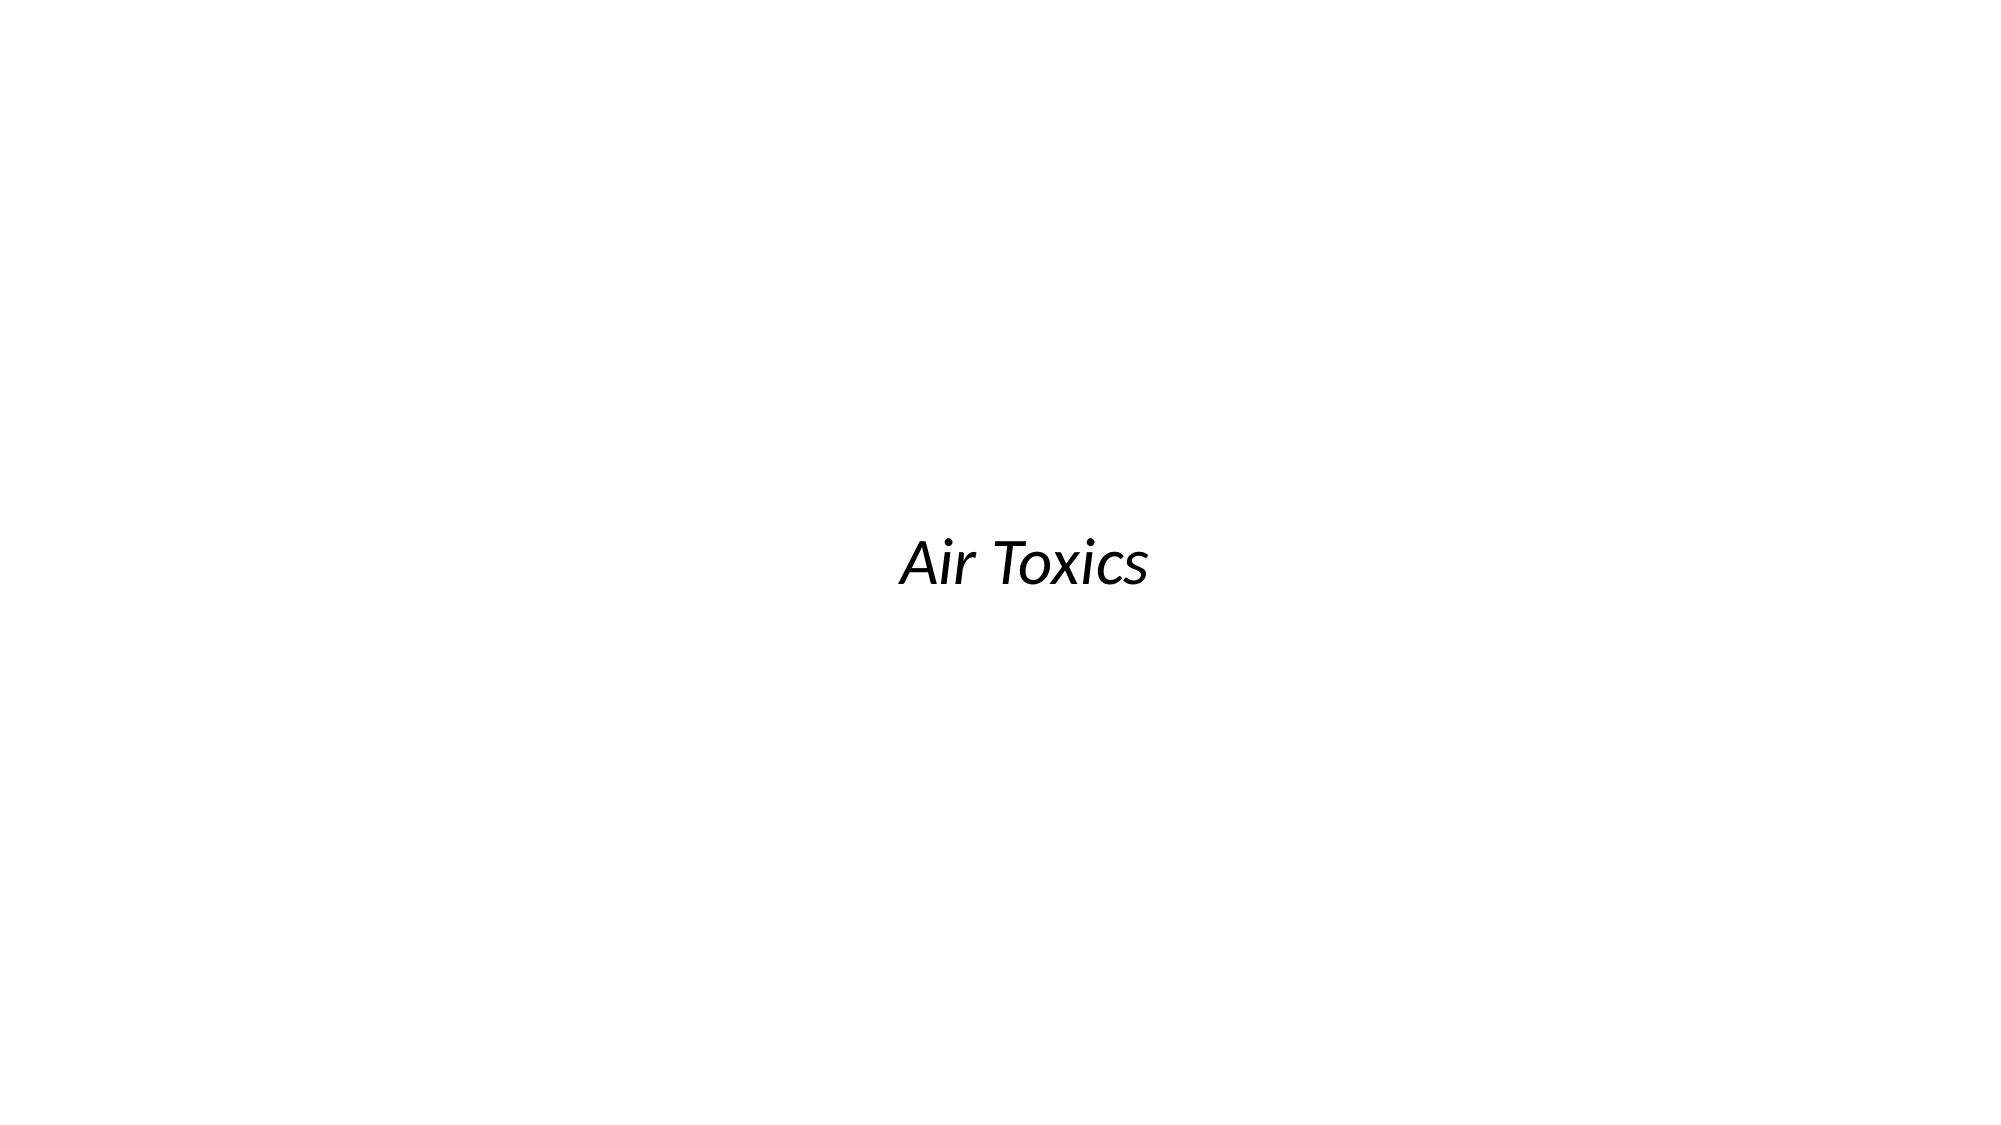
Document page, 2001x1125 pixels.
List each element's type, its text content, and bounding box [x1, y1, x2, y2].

title Air Toxics [162, 453, 1888, 672]
